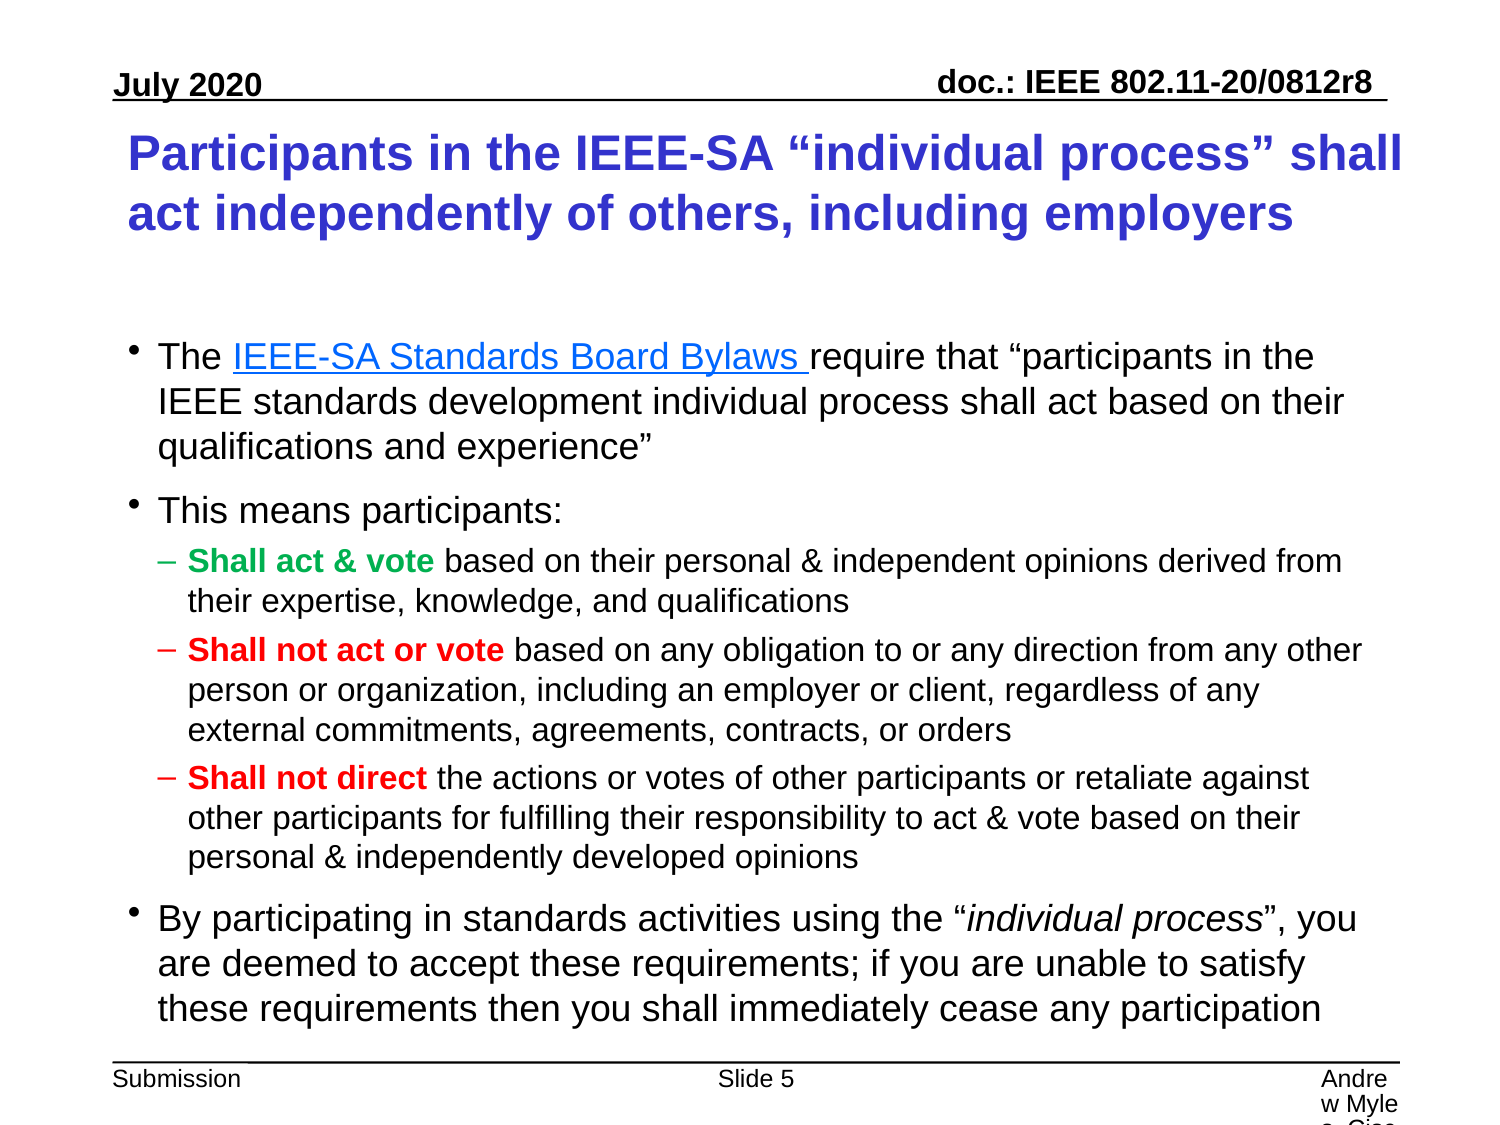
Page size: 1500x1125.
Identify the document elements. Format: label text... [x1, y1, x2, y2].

slide_number Slide 5 [709, 1061, 803, 1093]
title Participants in the IEEE-SA “individual process” shall act independently of others, including employers [112, 112, 1450, 288]
list The IEEE-SA Standards Board Bylaws require that “participants in the IEEE standards development individual process shall act based on their qualifications and experience” This means participants: Shall act & vote based on their personal & independent opinions derived from their expertise, knowledge, and qualifications Shall not act or vote based on any obligation to or any direction from any other person or organization, including an employer or client, regardless of any external commitments, agreements, contracts, or orders Shall not direct the actions or votes of other participants or retaliate against other participants for fulfilling their responsibility to act & vote based on their personal & independently developed opinions By participating in standards activities using the “individual process”, you are deemed to accept these requirements; if you are unable to satisfy these requirements then you shall immediately cease any participation [112, 324, 1388, 1000]
footer Andrew Myles, Cisco [1320, 1061, 1402, 1093]
